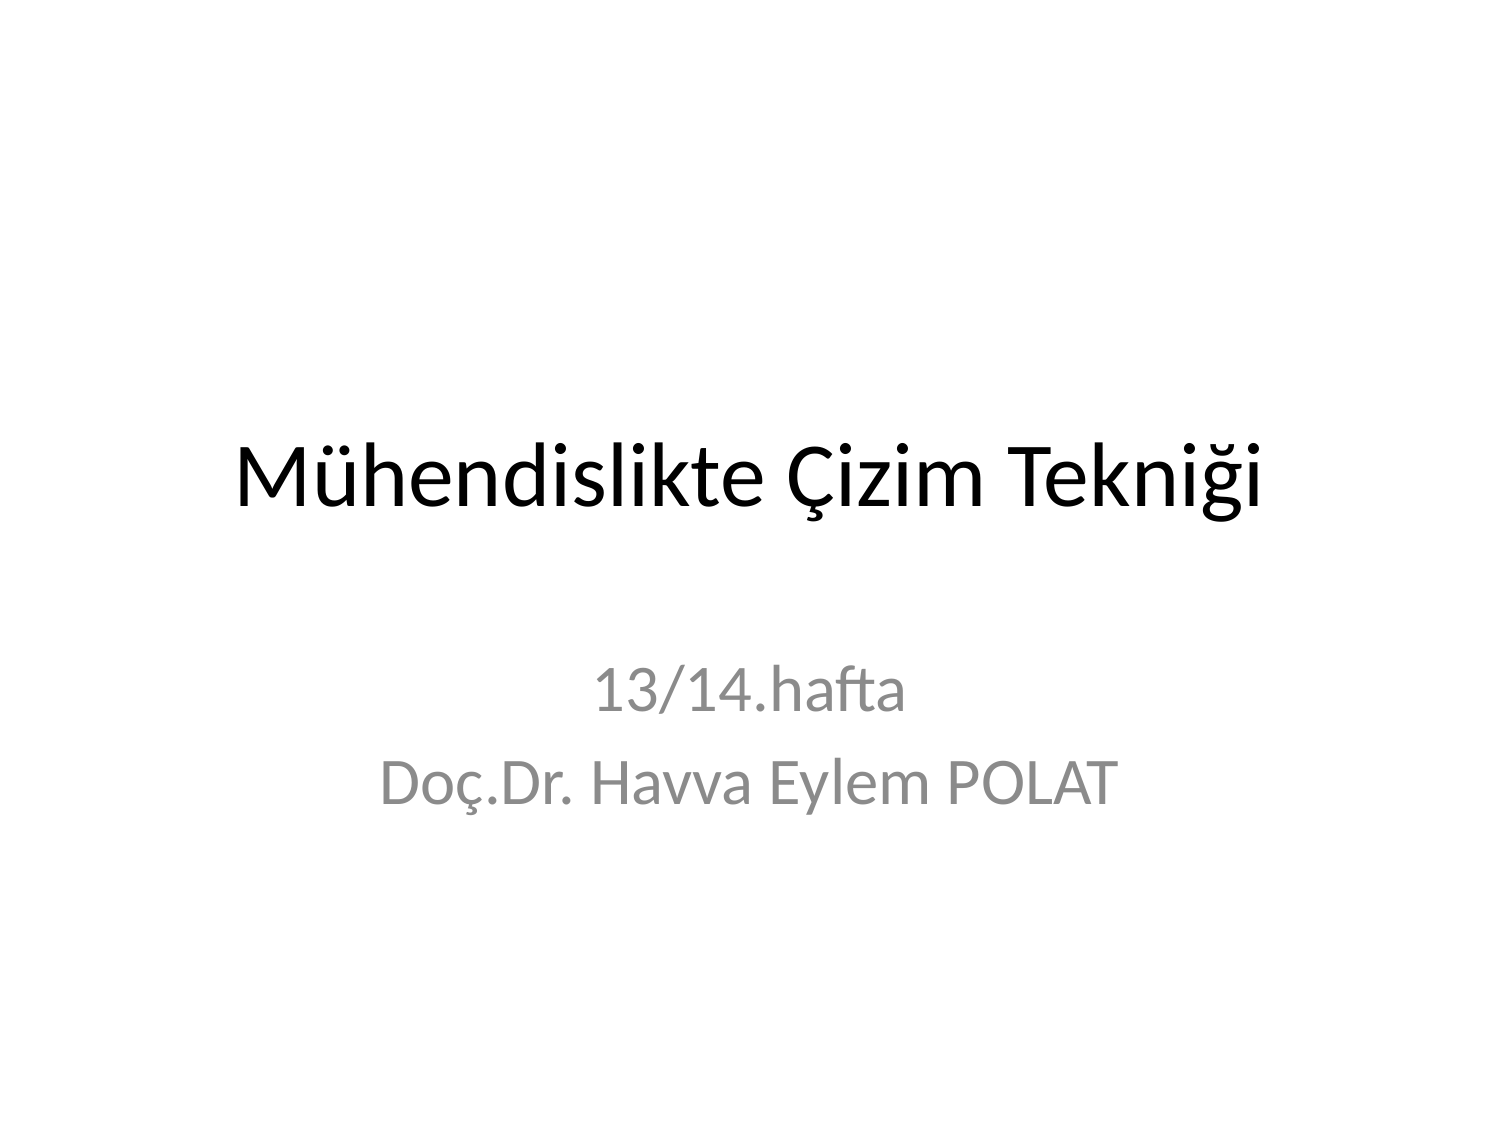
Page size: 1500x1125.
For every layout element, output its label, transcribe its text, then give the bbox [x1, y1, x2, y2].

title Mühendislikte Çizim Tekniği [112, 349, 1388, 591]
subtitle 13/14.hafta Doç.Dr. Havva Eylem POLAT [225, 637, 1275, 925]
